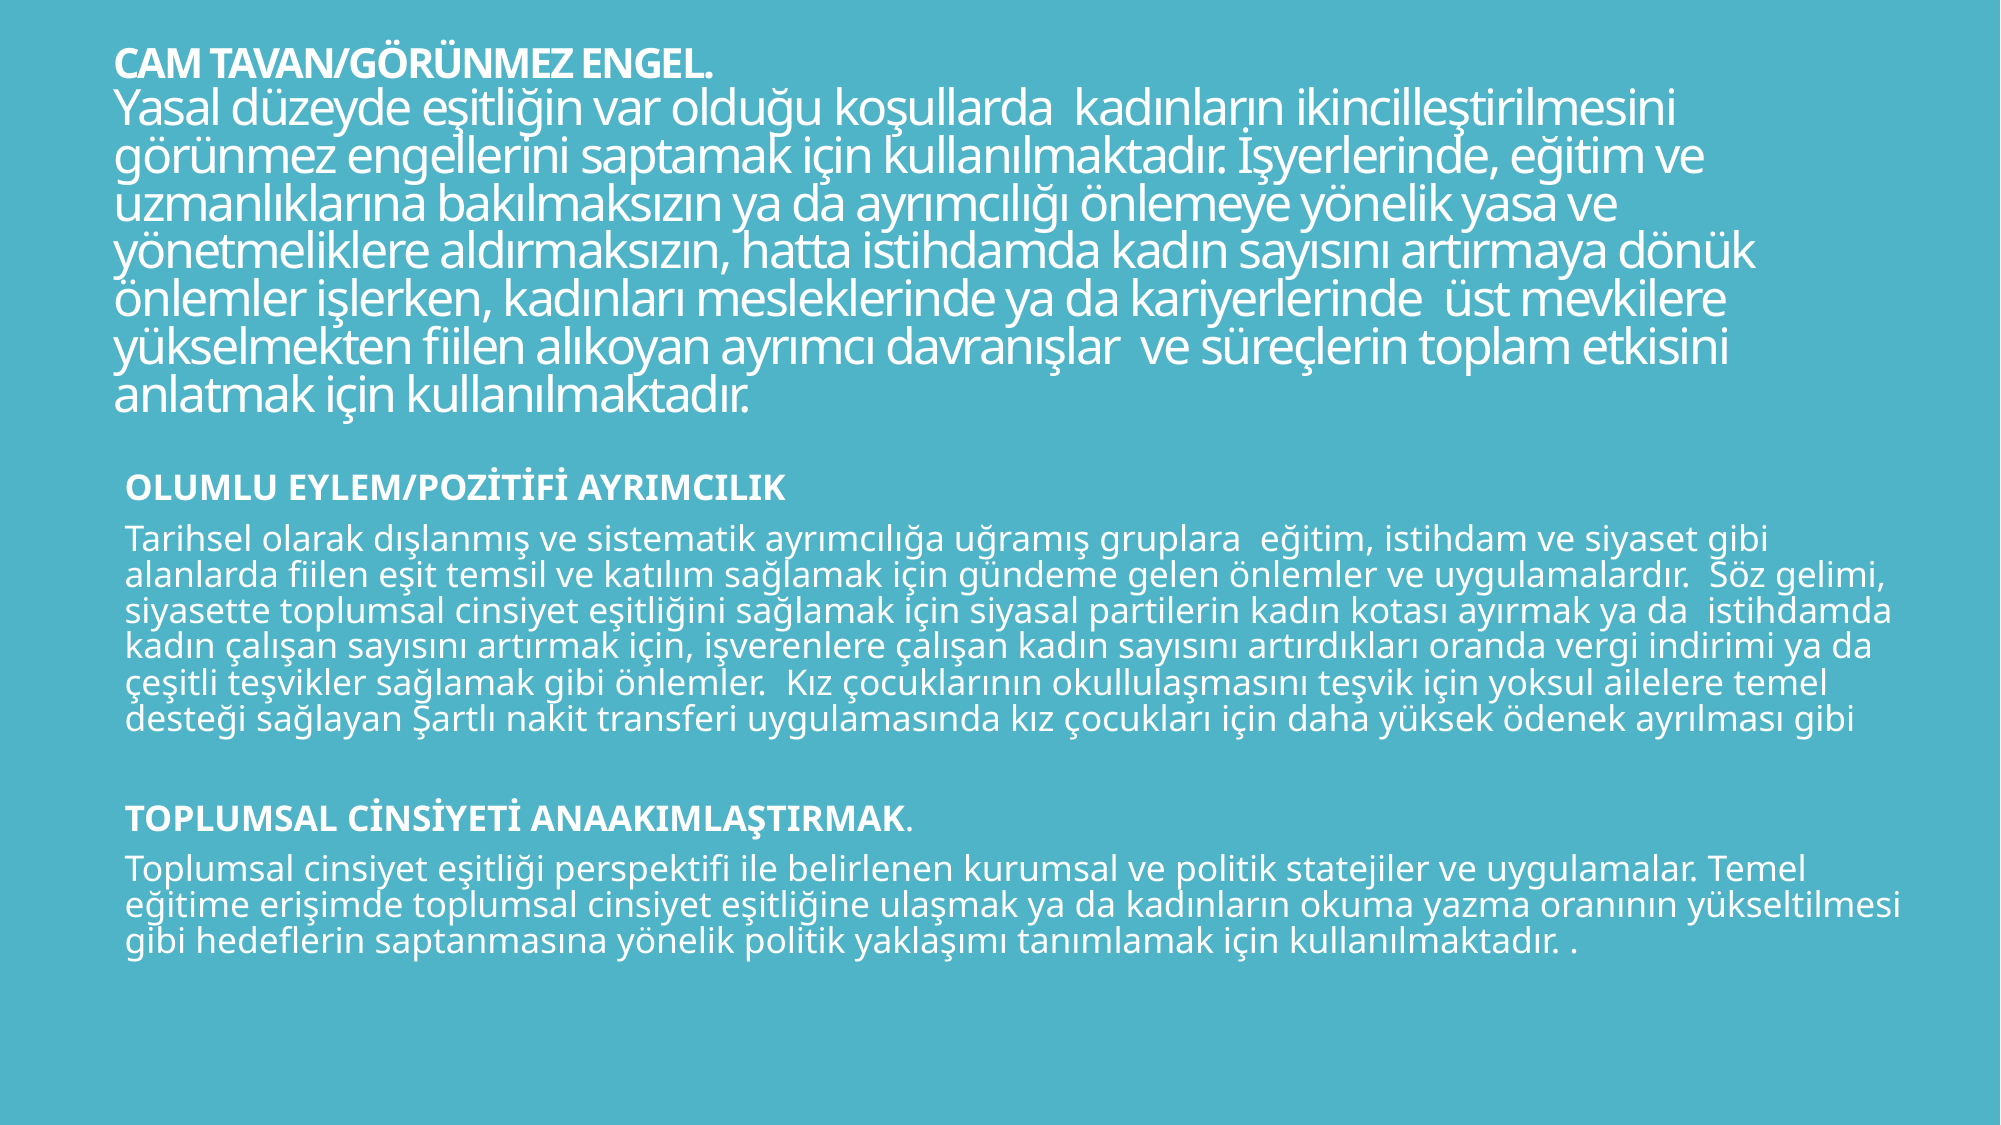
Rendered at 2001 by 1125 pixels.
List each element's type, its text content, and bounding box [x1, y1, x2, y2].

subtitle OLUMLU EYLEM/POZİTİFİ AYRIMCILIK Tarihsel olarak dışlanmış ve sistematik ayrımcılığa uğramış gruplara eğitim, istihdam ve siyaset gibi alanlarda fiilen eşit temsil ve katılım sağlamak için gündeme gelen önlemler ve uygulamalardır. Söz gelimi, siyasette toplumsal cinsiyet eşitliğini sağlamak için siyasal partilerin kadın kotası ayırmak ya da istihdamda kadın çalışan sayısını artırmak için, işverenlere çalışan kadın sayısını artırdıkları oranda vergi indirimi ya da çeşitli teşvikler sağlamak gibi önlemler. Kız çocuklarının okullulaşmasını teşvik için yoksul ailelere temel desteği sağlayan Şartlı nakit transferi uygulamasında kız çocukları için daha yüksek ödenek ayrılması gibi TOPLUMSAL CİNSİYETİ ANAAKIMLAŞTIRMAK. Toplumsal cinsiyet eşitliği perspektifi ile belirlenen kurumsal ve politik statejiler ve uygulamalar. Temel eğitime erişimde toplumsal cinsiyet eşitliğine ulaşmak ya da kadınların okuma yazma oranının yükseltilmesi gibi hedeflerin saptanmasına yönelik politik yaklaşımı tanımlamak için kullanılmaktadır. . [109, 464, 1930, 1044]
title CAM TAVAN/GÖRÜNMEZ ENGEL. Yasal düzeyde eşitliğin var olduğu koşullarda kadınların ikincilleştirilmesini görünmez engellerini saptamak için kullanılmaktadır. İşyerlerinde, eğitim ve uzmanlıklarına bakılmaksızın ya da ayrımcılığı önlemeye yönelik yasa ve yönetmeliklere aldırmaksızın, hatta istihdamda kadın sayısını artırmaya dönük önlemler işlerken, kadınları mesleklerinde ya da kariyerlerinde üst mevkilere yükselmekten fiilen alıkoyan ayrımcı davranışlar ve süreçlerin toplam etkisini anlatmak için kullanılmaktadır. [98, 126, 1868, 500]
